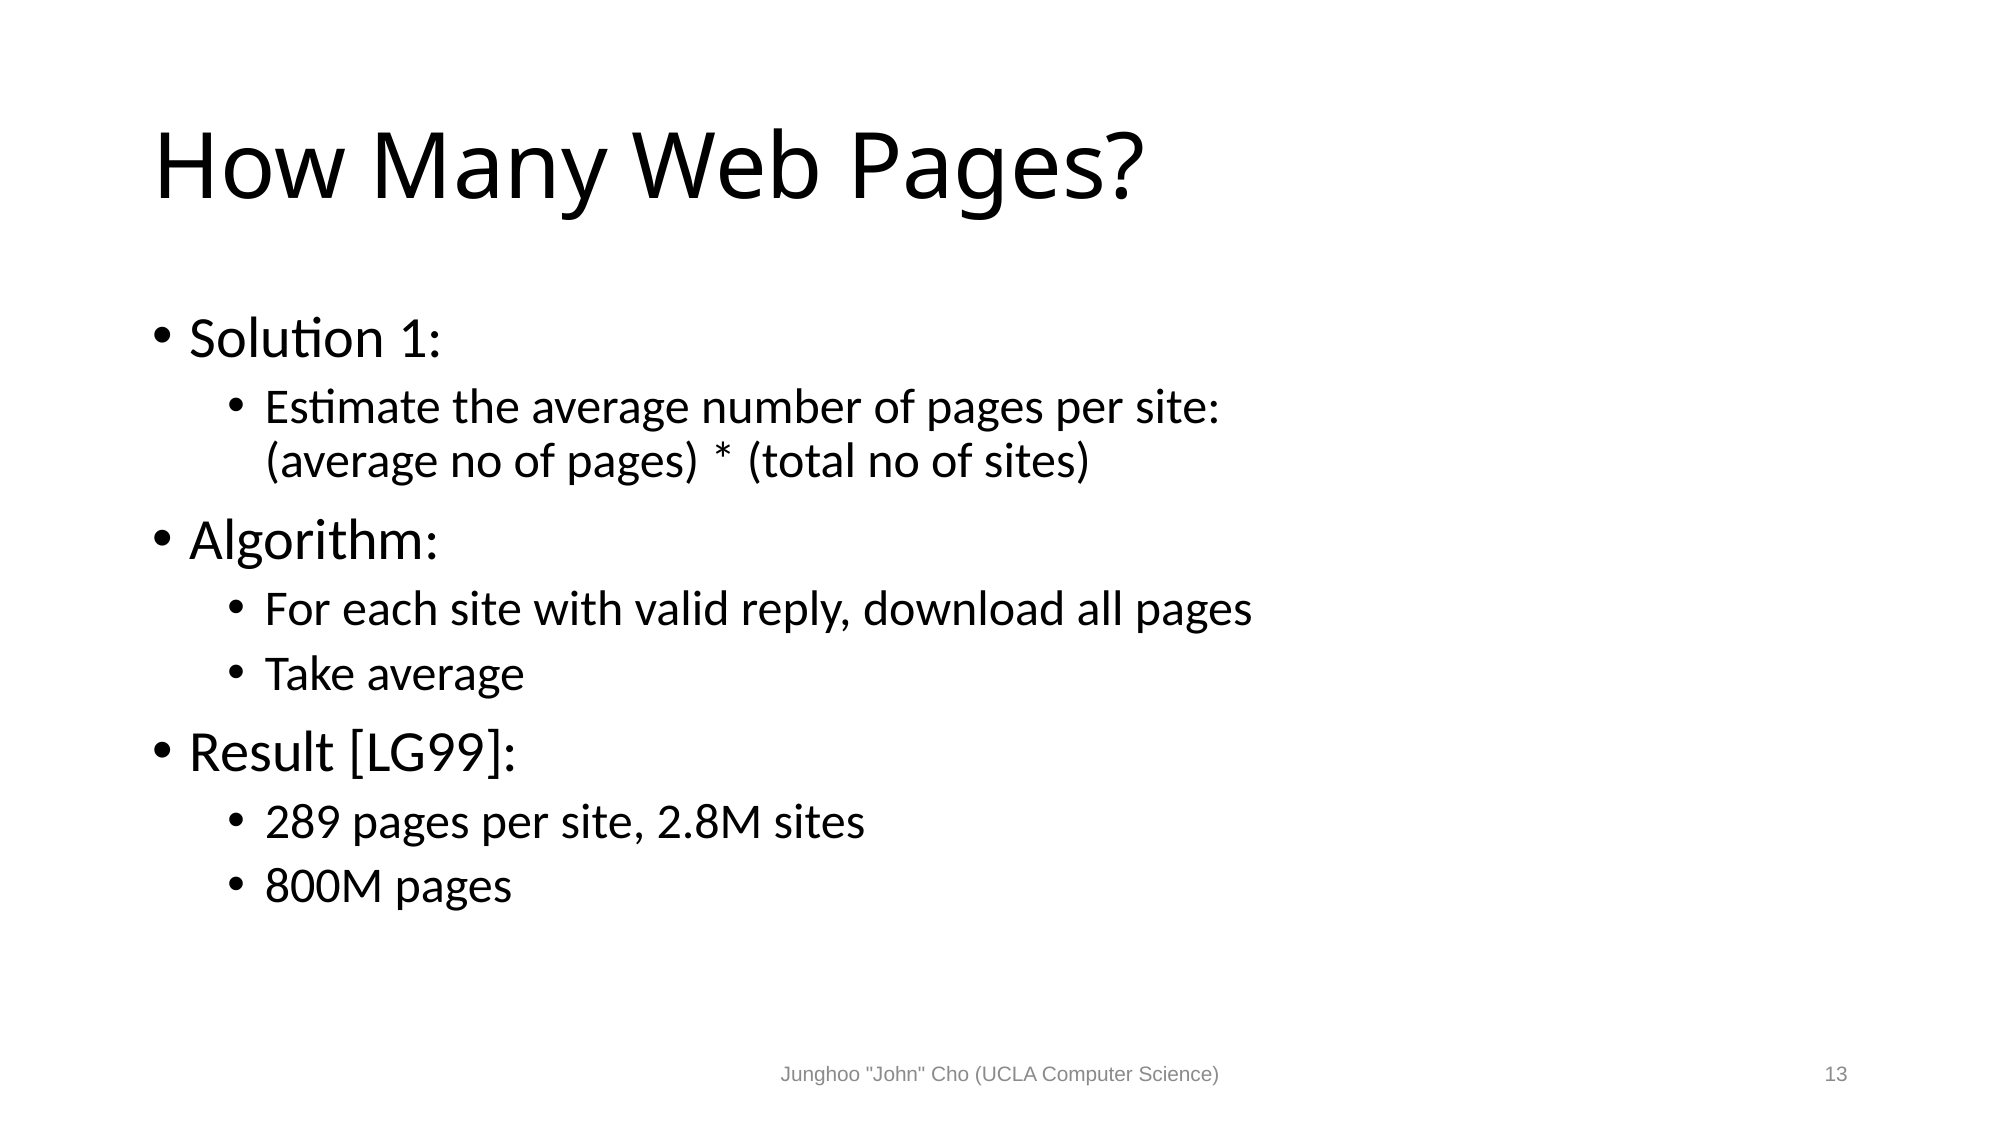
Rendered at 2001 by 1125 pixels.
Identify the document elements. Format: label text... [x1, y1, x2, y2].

slide_number 13 [1412, 1042, 1863, 1103]
list Solution 1: Estimate the average number of pages per site: (average no of pages) * (total no of sites) Algorithm: For each site with valid reply, download all pages Take average Result [LG99]: 289 pages per site, 2.8M sites 800M pages [137, 299, 1863, 1014]
title How Many Web Pages? [137, 59, 1863, 278]
footer Junghoo "John" Cho (UCLA Computer Science) [662, 1042, 1338, 1103]
